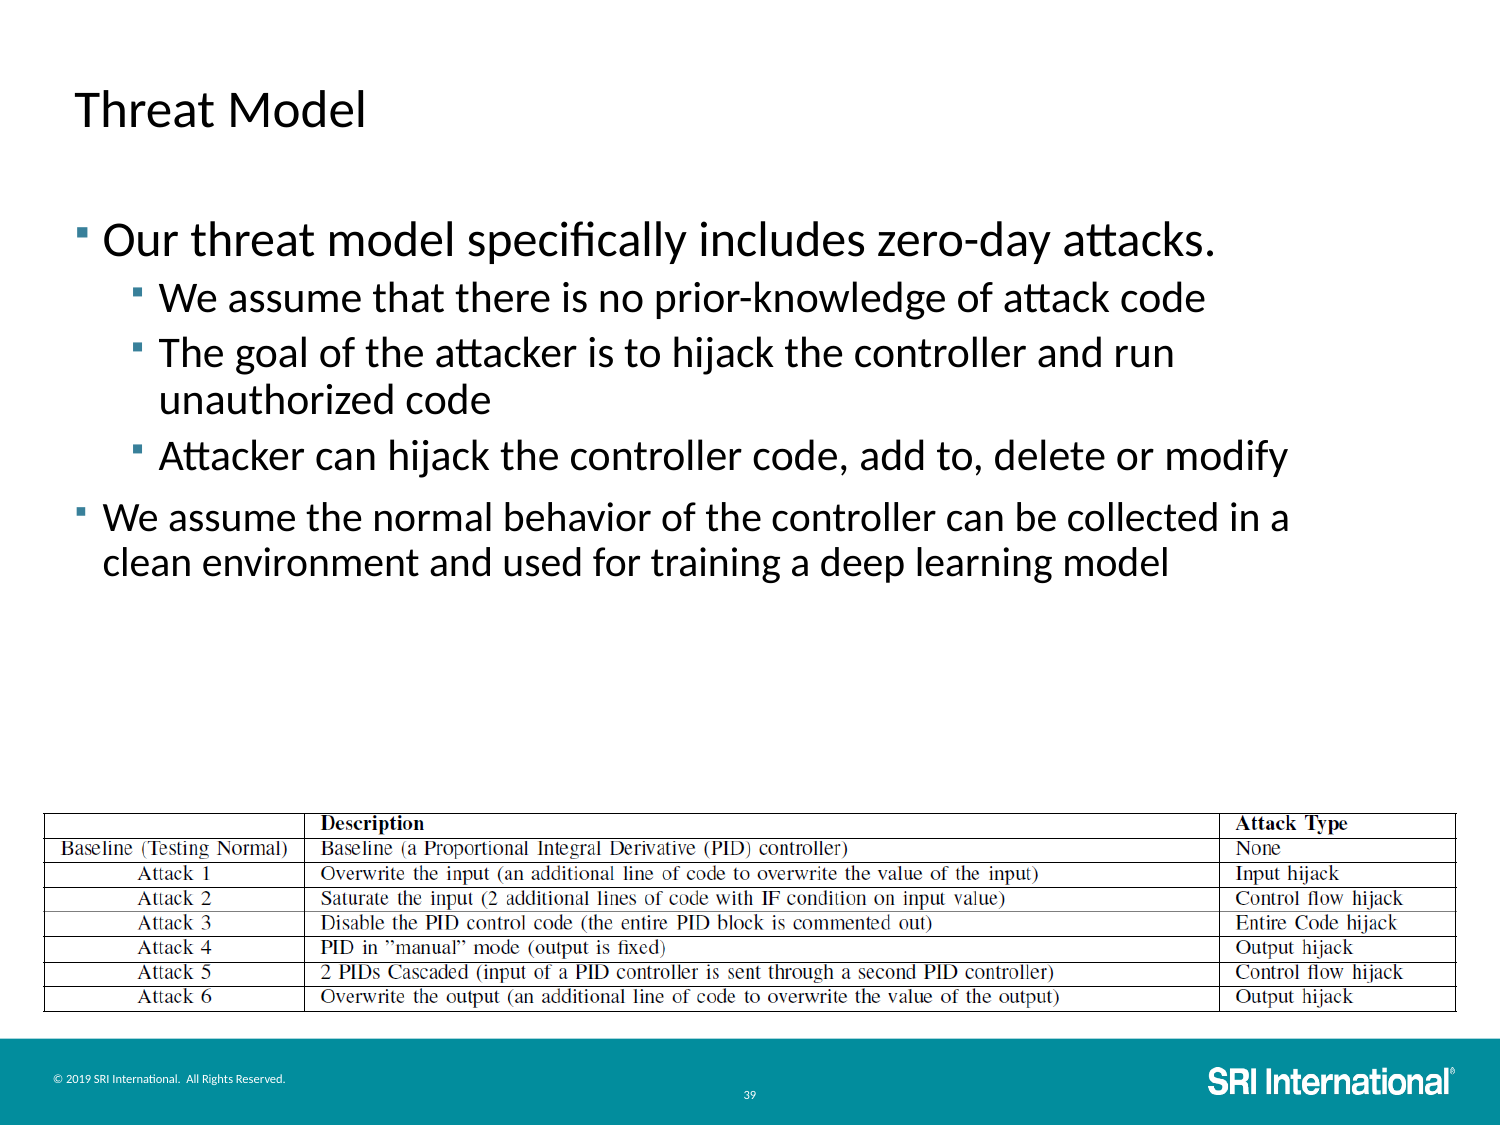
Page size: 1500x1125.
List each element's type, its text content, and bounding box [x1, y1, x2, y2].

picture [39, 806, 1461, 1018]
picture [1208, 1067, 1455, 1095]
list Our threat model specifically includes zero-day attacks. We assume that there is no prior-knowledge of attack code The goal of the attacker is to hijack the controller and run unauthorized code Attacker can hijack the controller code, add to, delete or modify We assume the normal behavior of the controller can be collected in a clean environment and used for training a deep learning model [59, 205, 1397, 806]
title Threat Model [59, 59, 1397, 162]
slide_number 39 [710, 1069, 790, 1119]
